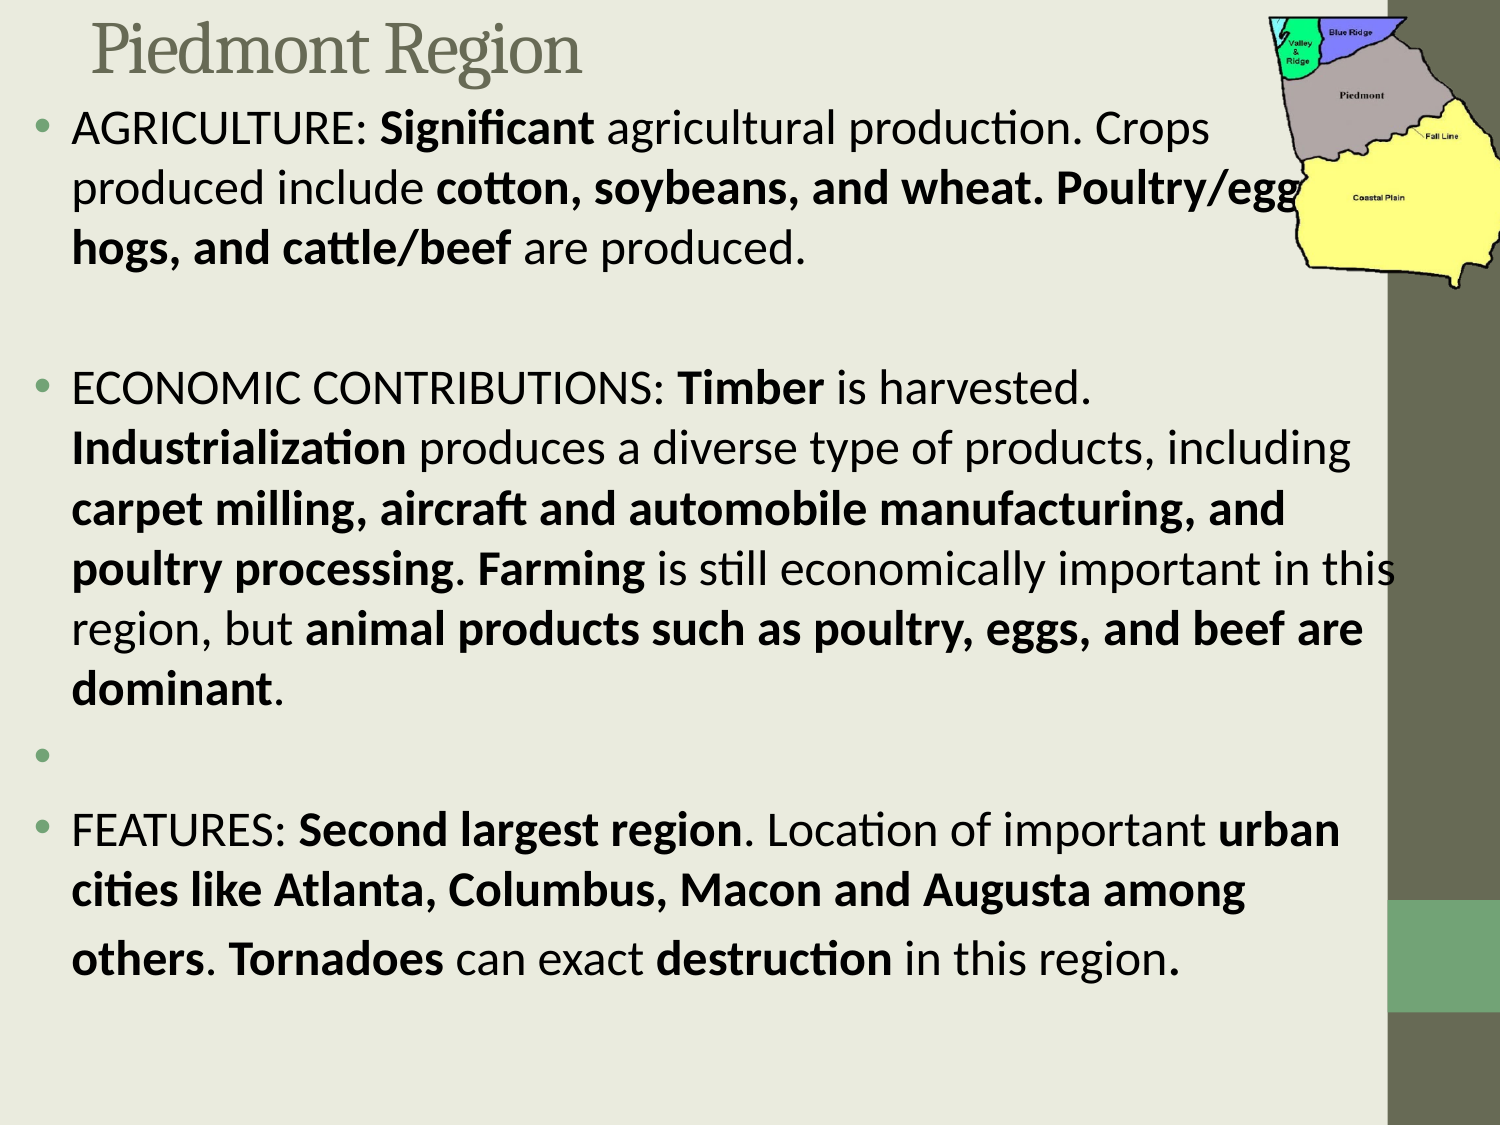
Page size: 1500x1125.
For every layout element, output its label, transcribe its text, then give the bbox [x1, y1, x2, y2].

picture [1261, 0, 1500, 322]
title Piedmont Region [75, 0, 1259, 87]
list AGRICULTURE: Significant agricultural production. Crops produced include cotton, soybeans, and wheat. Poultry/eggs, hogs, and cattle/beef are produced. ECONOMIC CONTRIBUTIONS: Timber is harvested. Industrialization produces a diverse type of products, including carpet milling, aircraft and automobile manufacturing, and poultry processing. Farming is still economically important in this region, but animal products such as poultry, eggs, and beef are dominant. FEATURES: Second largest region. Location of important urban cities like Atlanta, Columbus, Macon and Augusta among others. Tornadoes can exact destruction in this region. [0, 87, 1413, 1125]
